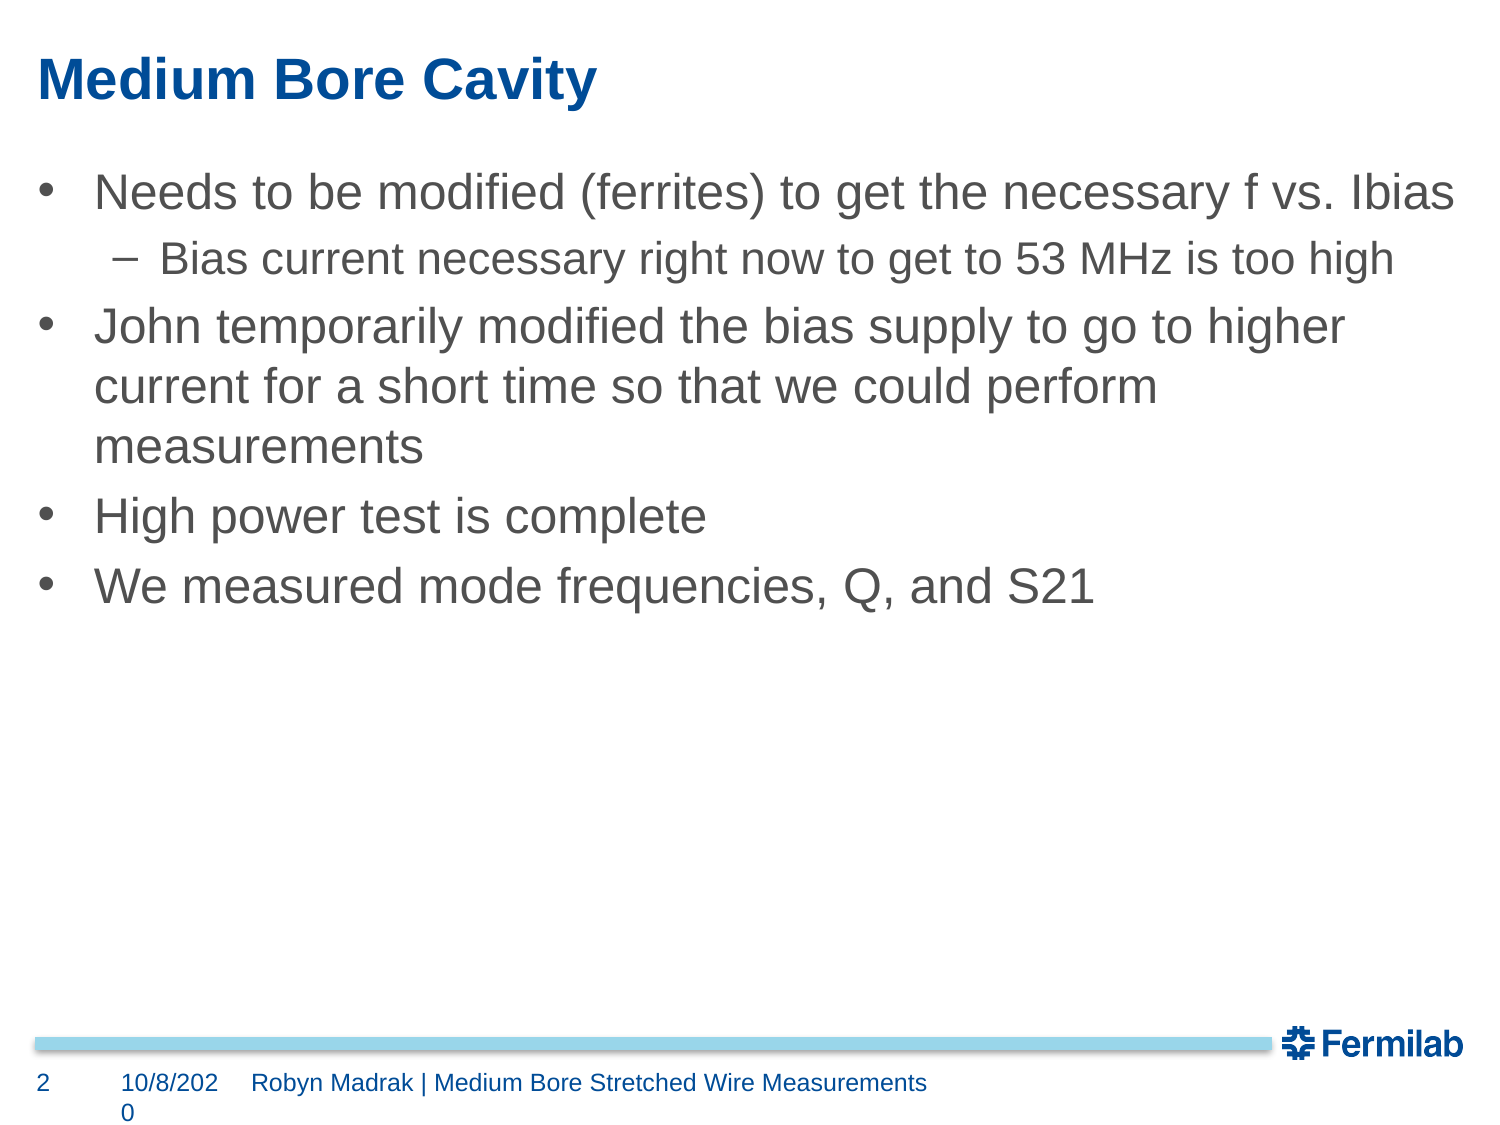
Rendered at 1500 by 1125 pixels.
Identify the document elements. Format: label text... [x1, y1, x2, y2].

footer Robyn Madrak | Medium Bore Stretched Wire Measurements [251, 1066, 1279, 1107]
slide_number 2 [36, 1066, 105, 1106]
title Medium Bore Cavity [37, 41, 1463, 112]
picture [1282, 1026, 1463, 1060]
list Needs to be modified (ferrites) to get the necessary f vs. Ibias Bias current necessary right now to get to 53 MHz is too high John temporarily modified the bias supply to go to higher current for a short time so that we could perform measurements High power test is complete We measured mode frequencies, Q, and S21 [37, 159, 1461, 990]
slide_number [120, 1066, 232, 1107]
